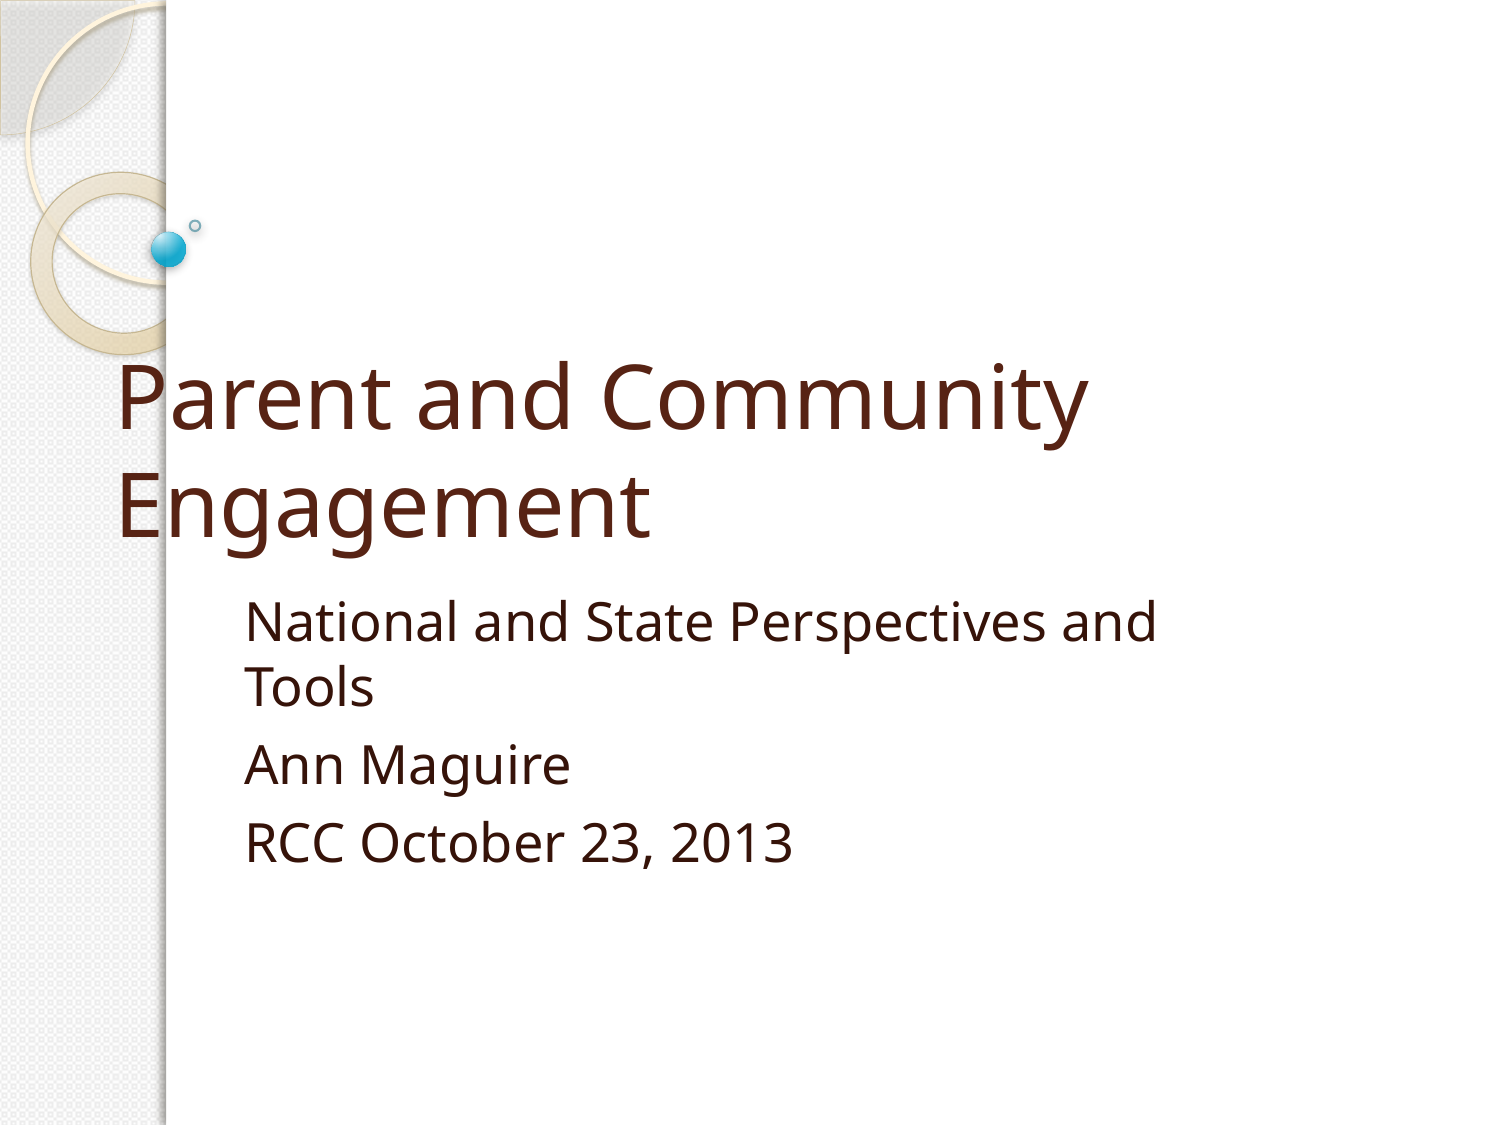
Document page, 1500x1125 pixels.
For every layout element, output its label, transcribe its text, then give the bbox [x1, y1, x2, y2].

subtitle National and State Perspectives and Tools Ann Maguire RCC October 23, 2013 [225, 587, 1275, 925]
title Parent and Community Engagement [99, 174, 1388, 563]
